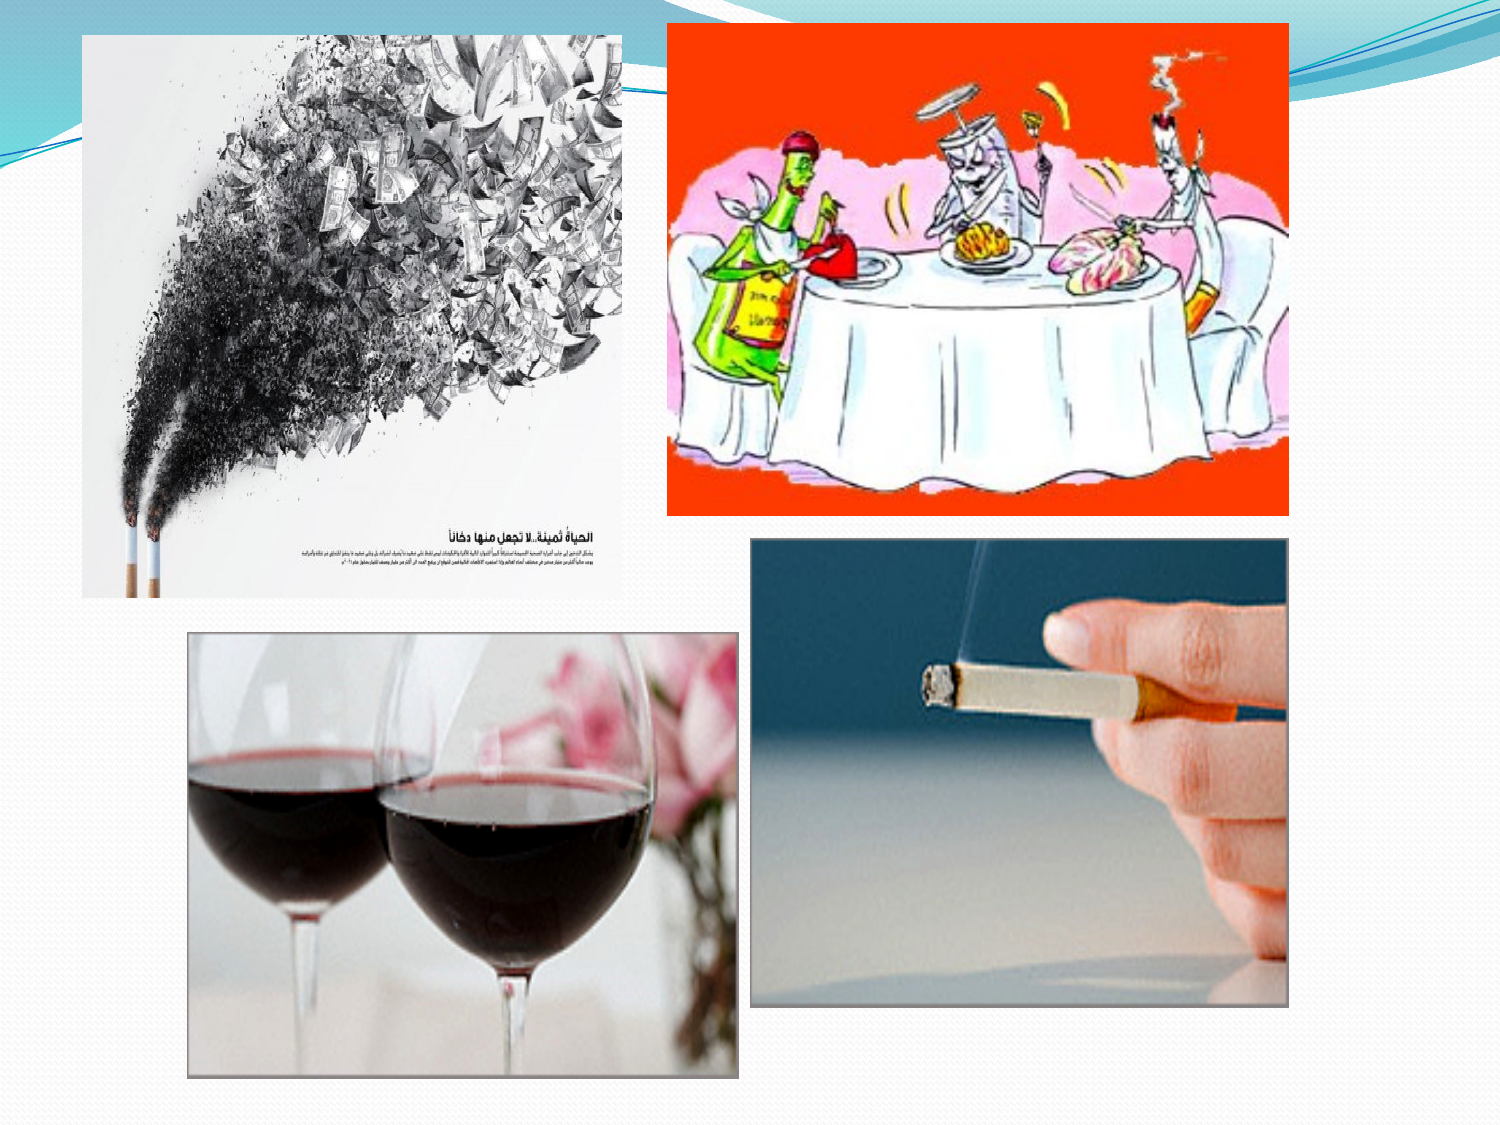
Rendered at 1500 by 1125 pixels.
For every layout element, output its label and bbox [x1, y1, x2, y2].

picture [667, 23, 1290, 516]
picture [187, 632, 739, 1079]
picture [81, 34, 622, 598]
picture [749, 538, 1290, 1008]
